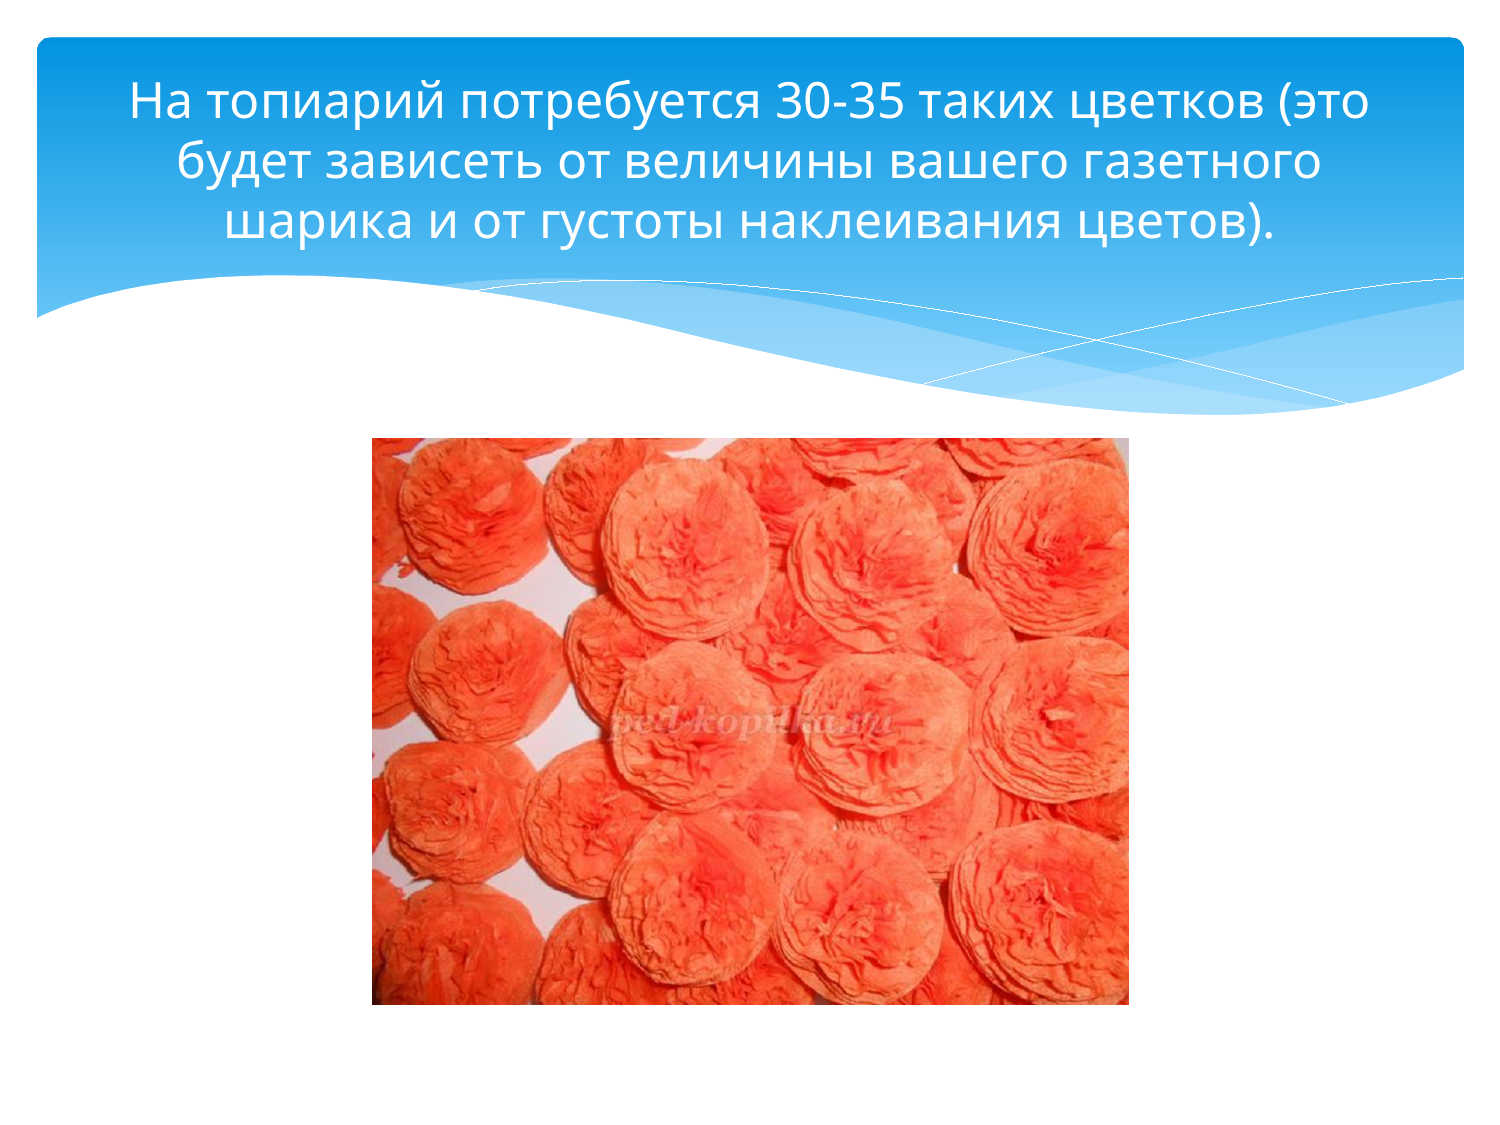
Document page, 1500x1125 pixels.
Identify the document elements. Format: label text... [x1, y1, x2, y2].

title На топиарий потребуется 30-35 таких цветков (это будет зависеть от величины вашего газетного шарика и от густоты наклеивания цветов). [75, 55, 1425, 261]
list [372, 438, 1129, 1006]
